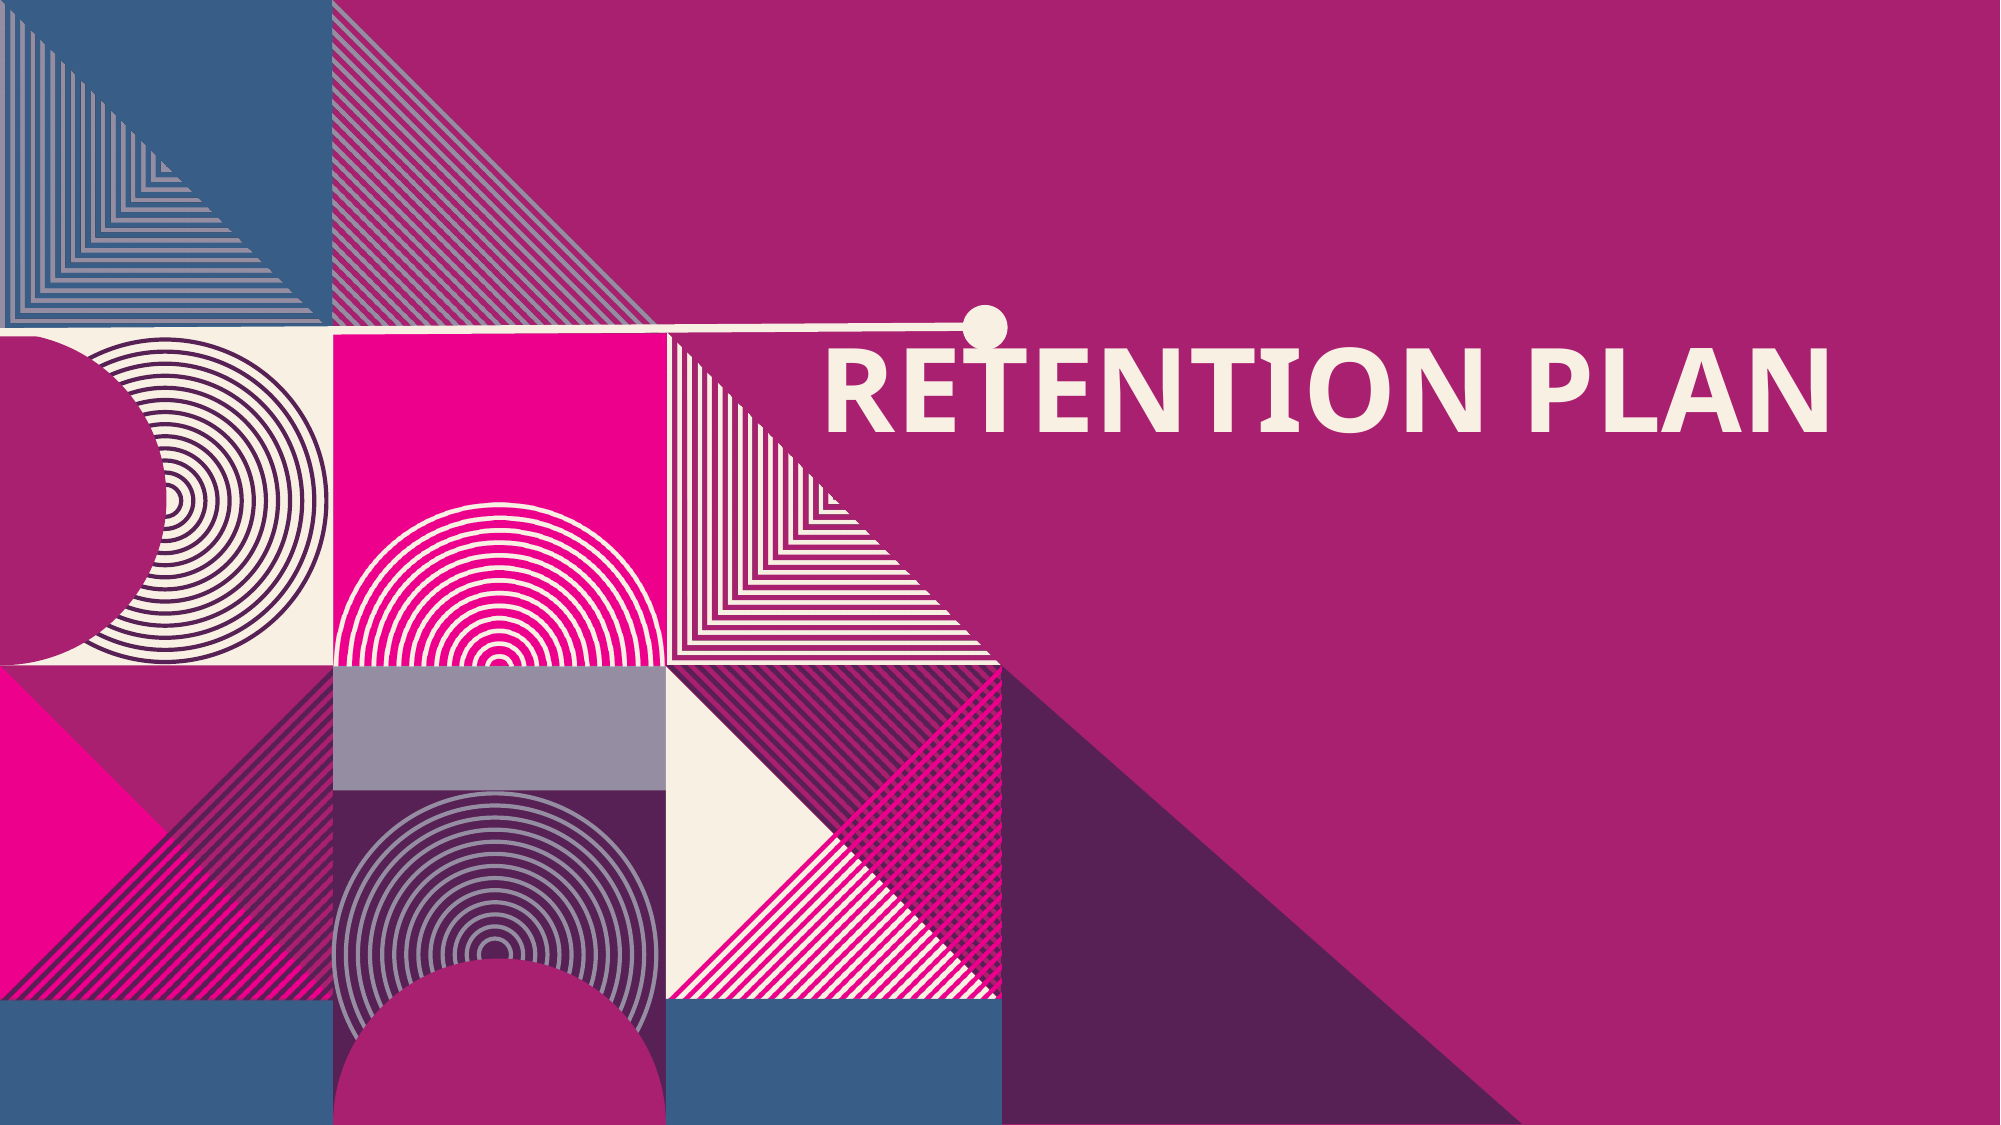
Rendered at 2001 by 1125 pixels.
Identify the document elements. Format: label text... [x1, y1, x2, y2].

picture [0, 0, 666, 328]
title Retention plan [739, 248, 1917, 466]
picture [0, 502, 665, 1001]
picture [666, 333, 1002, 998]
